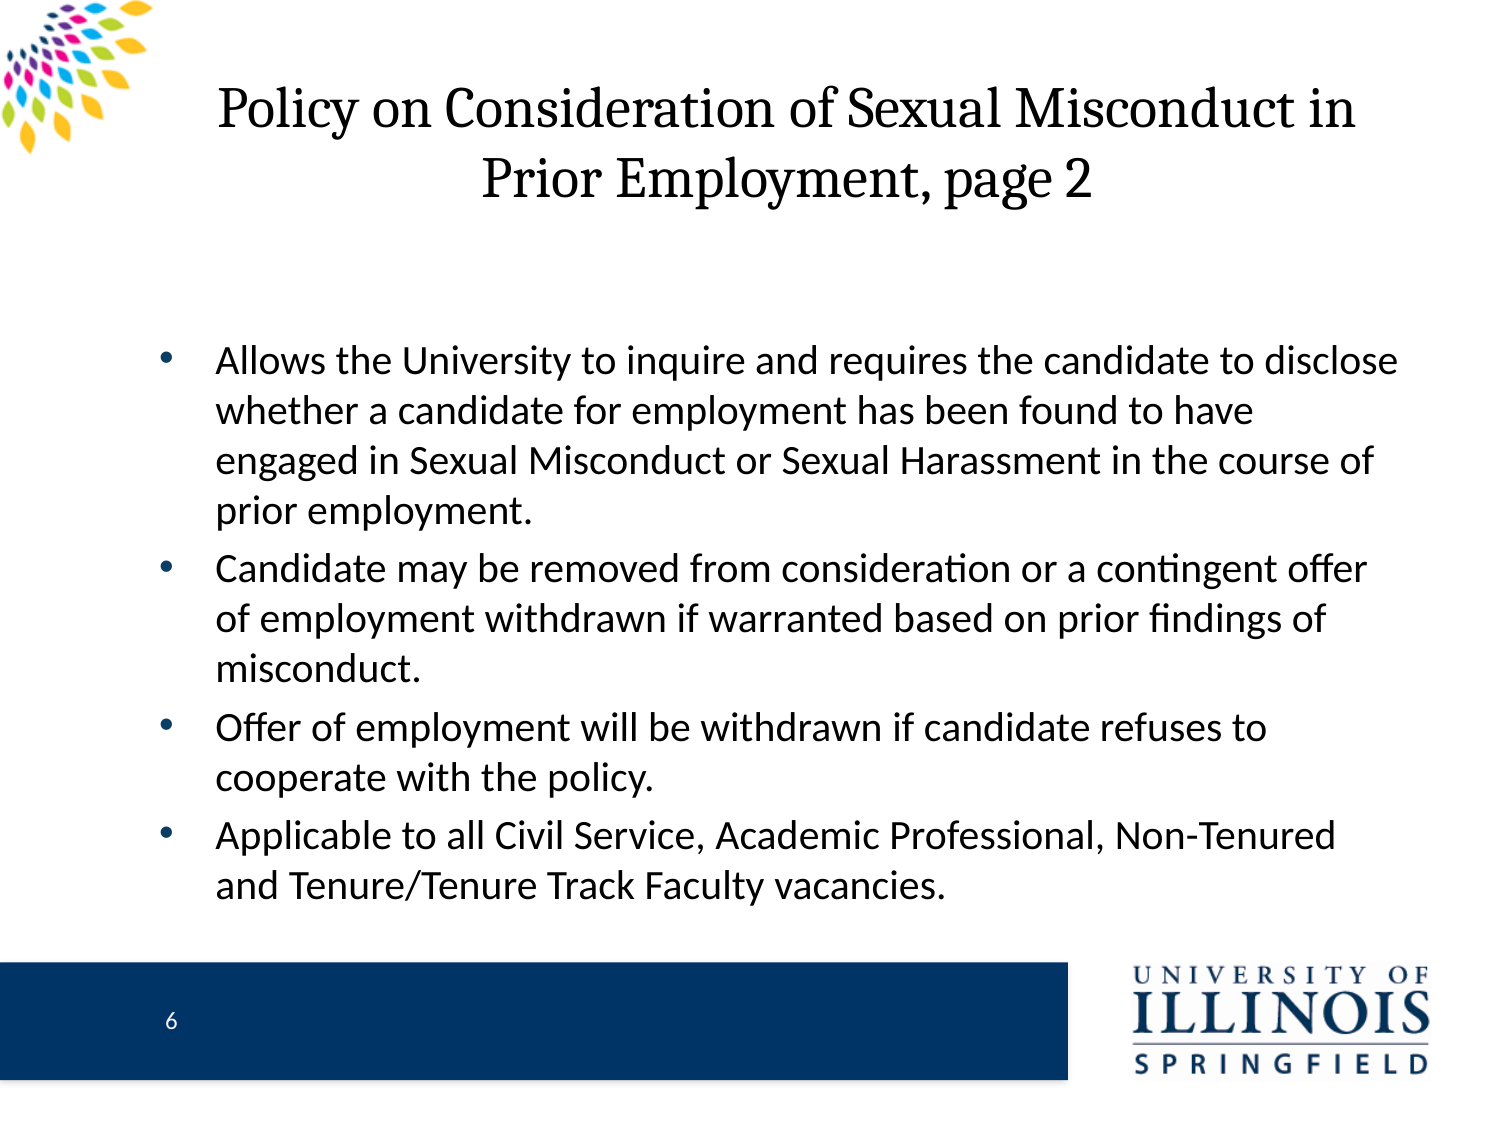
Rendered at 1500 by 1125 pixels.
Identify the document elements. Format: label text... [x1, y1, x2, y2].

slide_number 5 [150, 990, 263, 1050]
title Policy on Consideration of Sexual Misconduct in Prior Employment, page 2 [150, 45, 1425, 233]
picture [1131, 962, 1432, 1081]
picture [0, 0, 157, 161]
list Allows the University to inquire and requires the candidate to disclose whether a candidate for employment has been found to have engaged in Sexual Misconduct or Sexual Harassment in the course of prior employment. Candidate may be removed from consideration or a contingent offer of employment withdrawn if warranted based on prior findings of misconduct. Offer of employment will be withdrawn if candidate refuses to cooperate with the policy. Applicable to all Civil Service, Academic Professional, Non-Tenured and Tenure/Tenure Track Faculty vacancies. [144, 324, 1420, 963]
